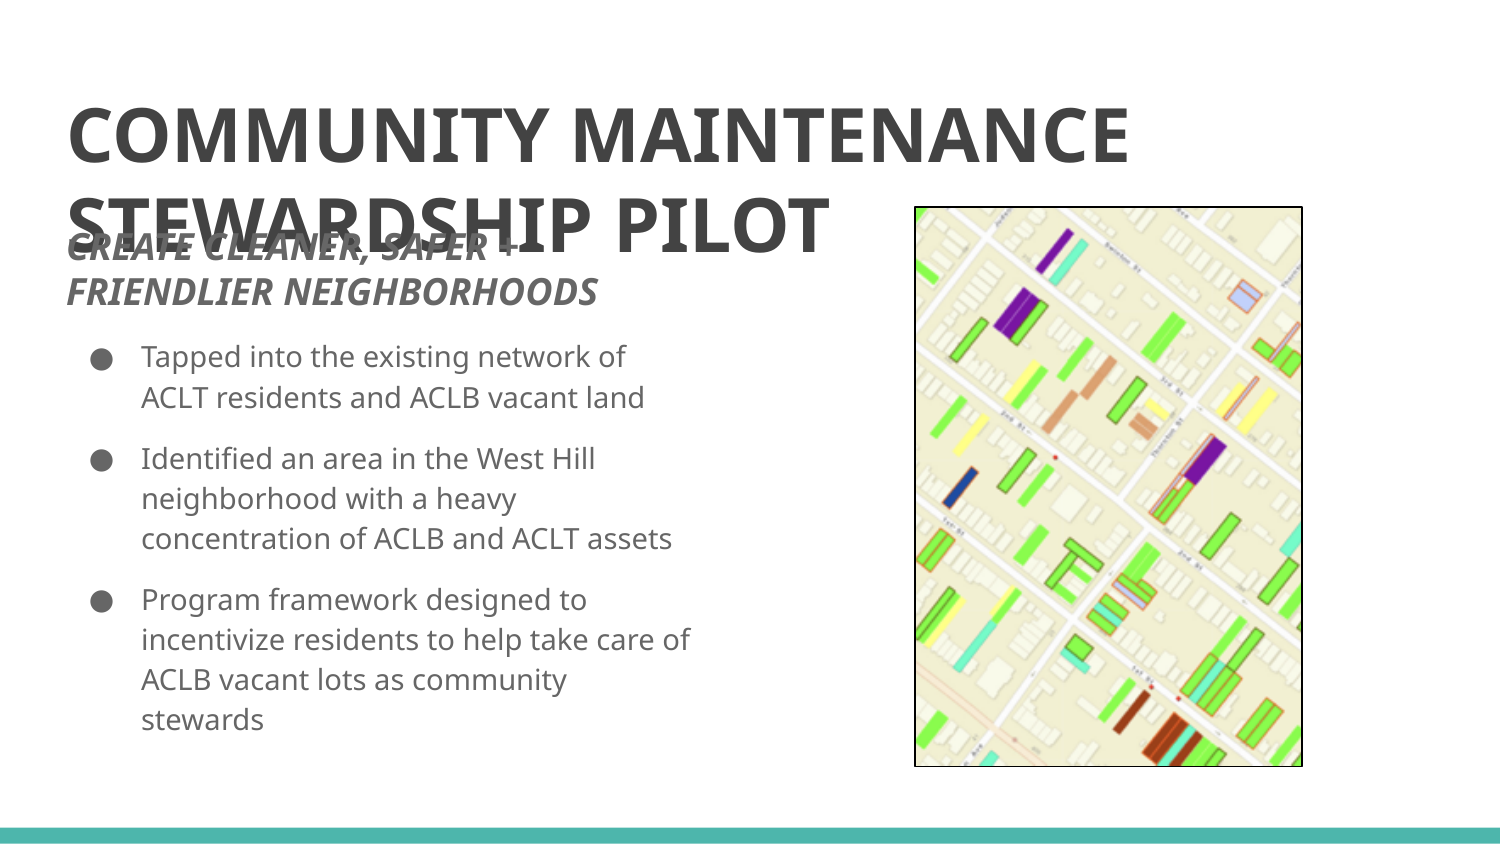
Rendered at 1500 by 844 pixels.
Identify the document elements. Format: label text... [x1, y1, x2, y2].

list CREATE CLEANER, SAFER + FRIENDLIER NEIGHBORHOODS Tapped into the existing network of ACLT residents and ACLB vacant land Identified an area in the West Hill neighborhood with a heavy concentration of ACLB and ACLT assets Program framework designed to incentivize residents to help take care of ACLB vacant lots as community stewards [51, 207, 708, 750]
picture [915, 207, 1302, 766]
title COMMUNITY MAINTENANCE STEWARDSHIP PILOT [51, 72, 1449, 189]
